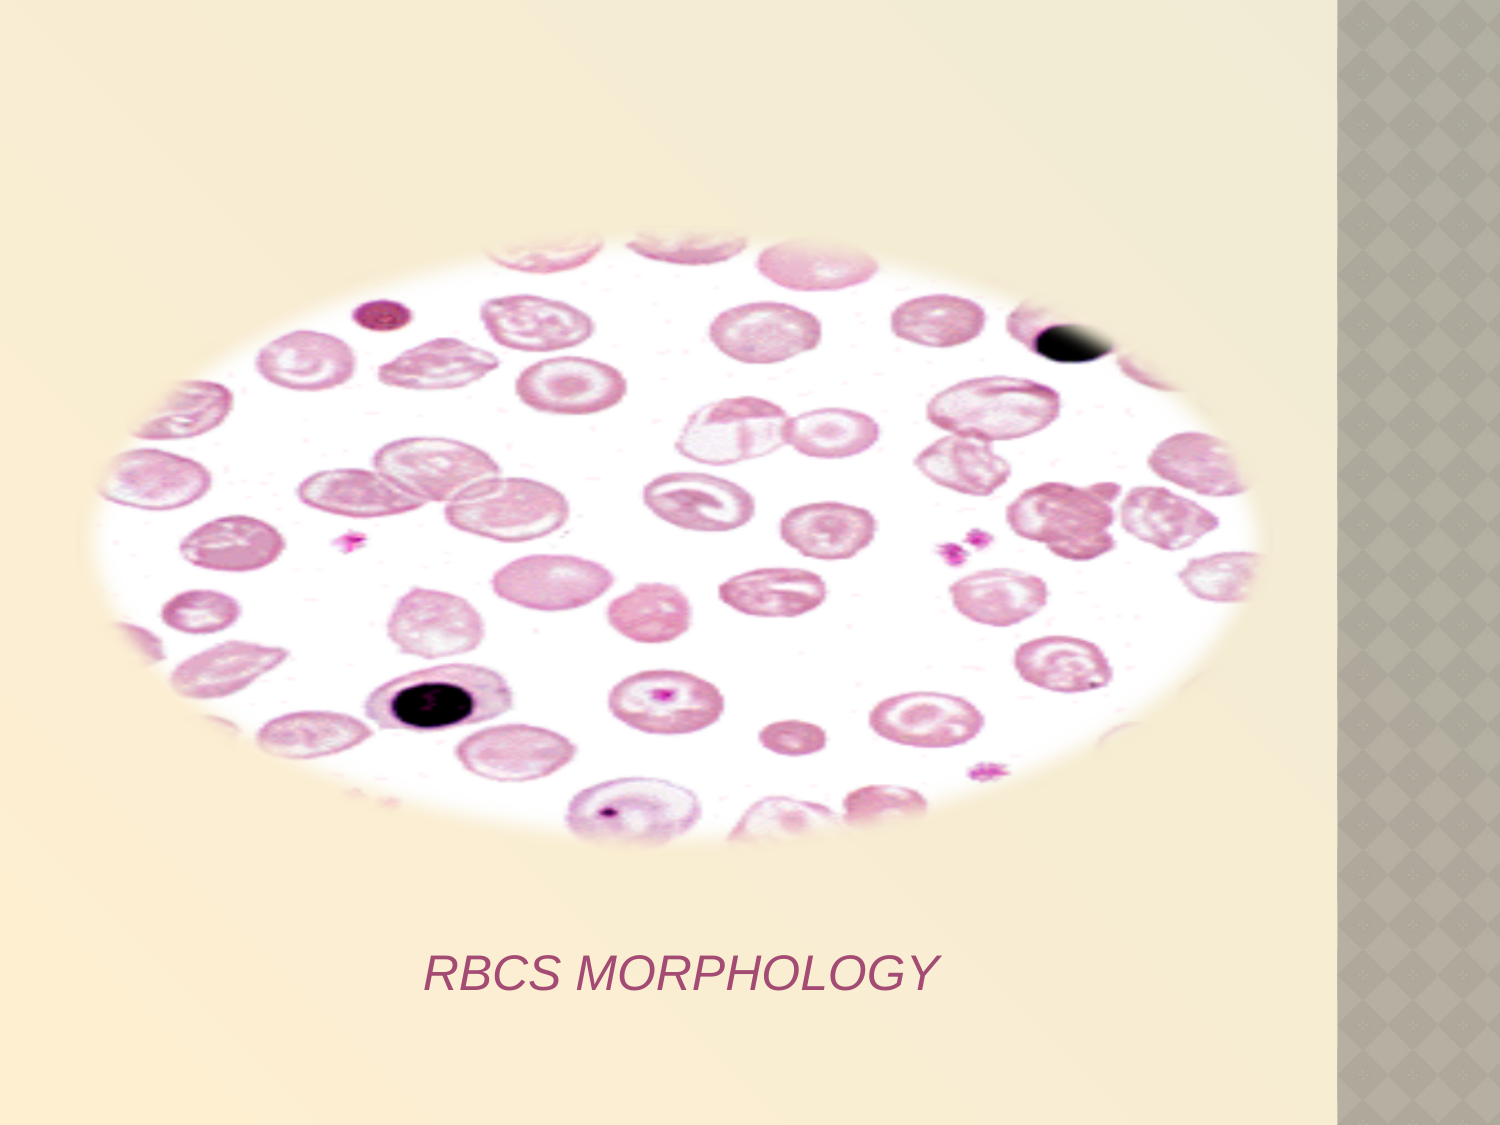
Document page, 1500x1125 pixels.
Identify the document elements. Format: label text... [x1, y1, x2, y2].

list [74, 224, 1276, 857]
title RBCs morphology [87, 912, 1275, 1000]
